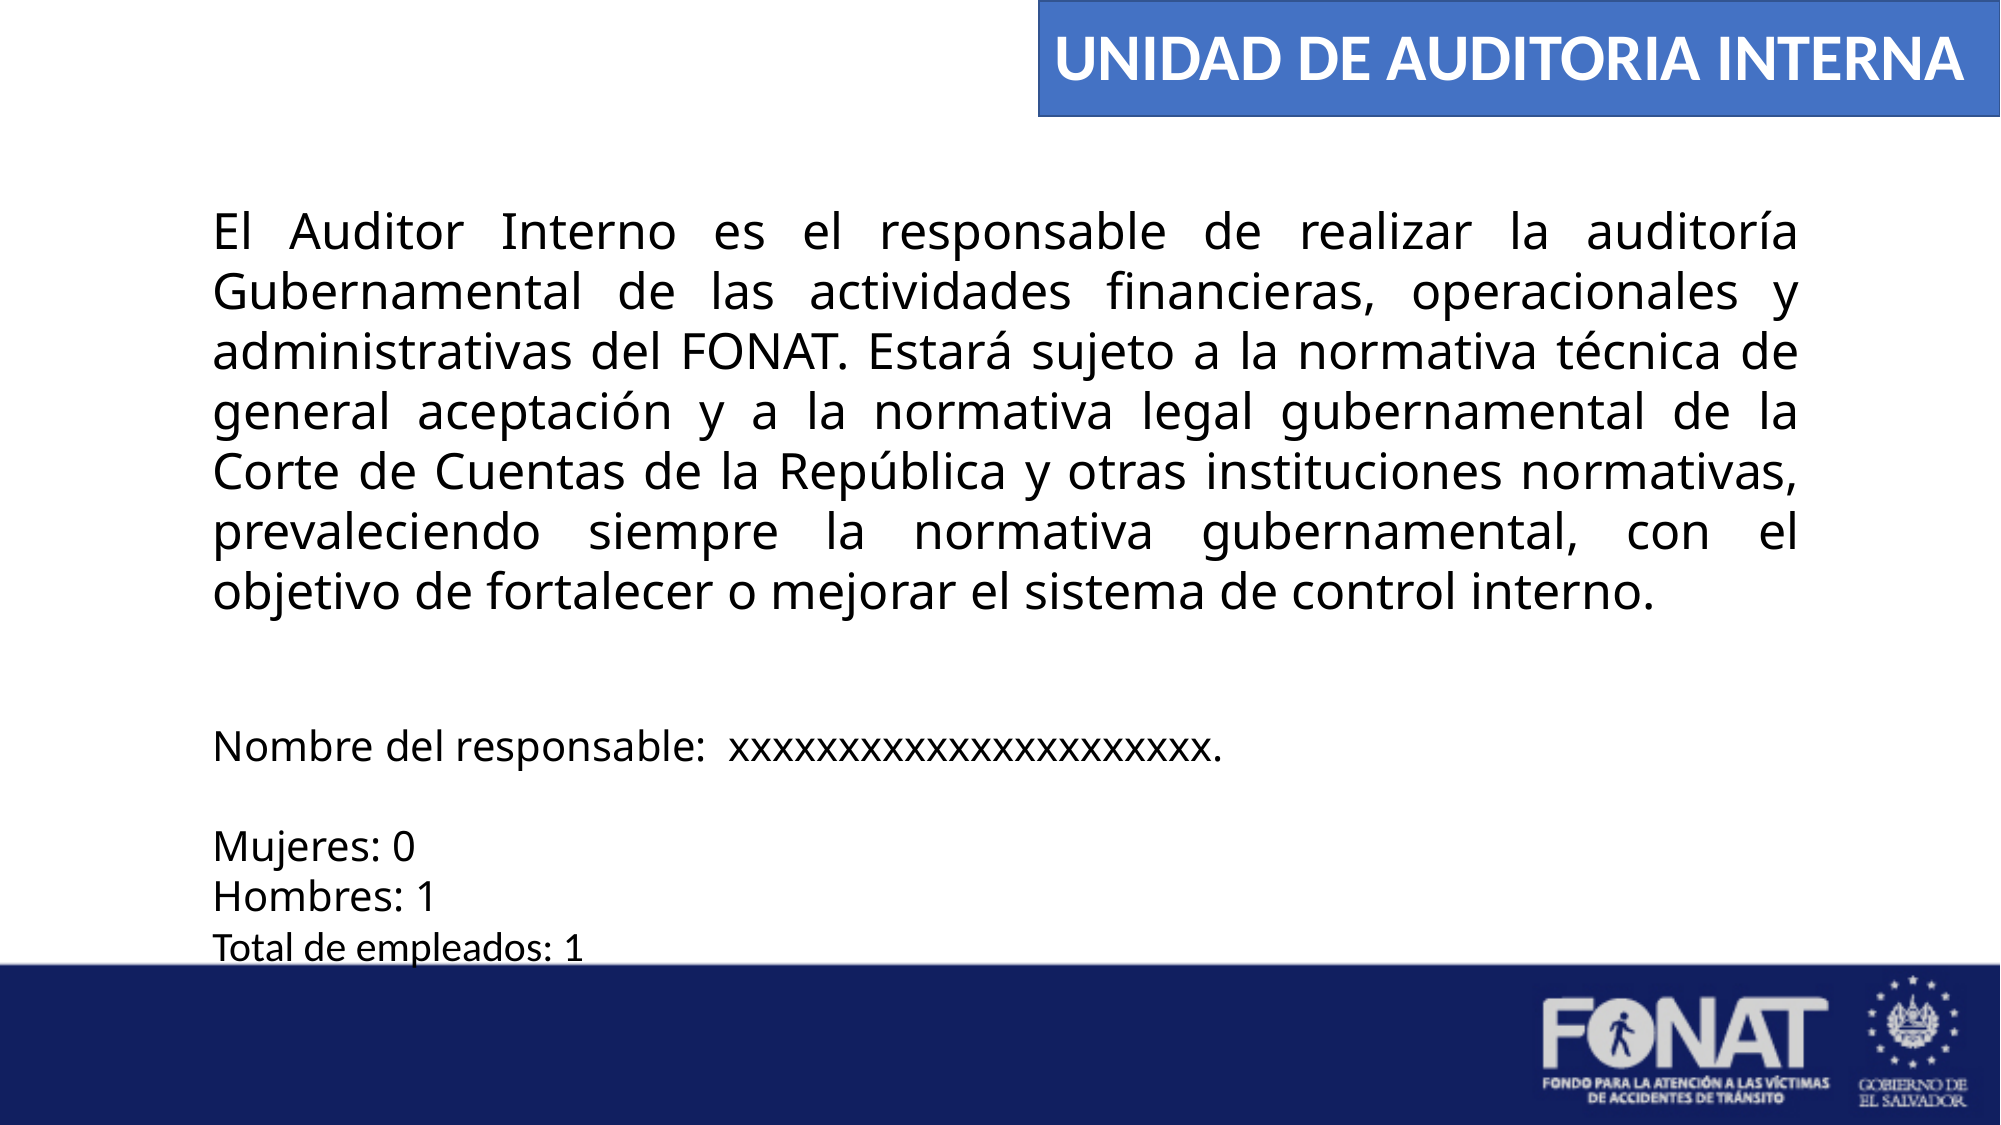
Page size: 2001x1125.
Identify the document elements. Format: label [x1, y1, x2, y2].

list [0, 0, 2000, 1125]
